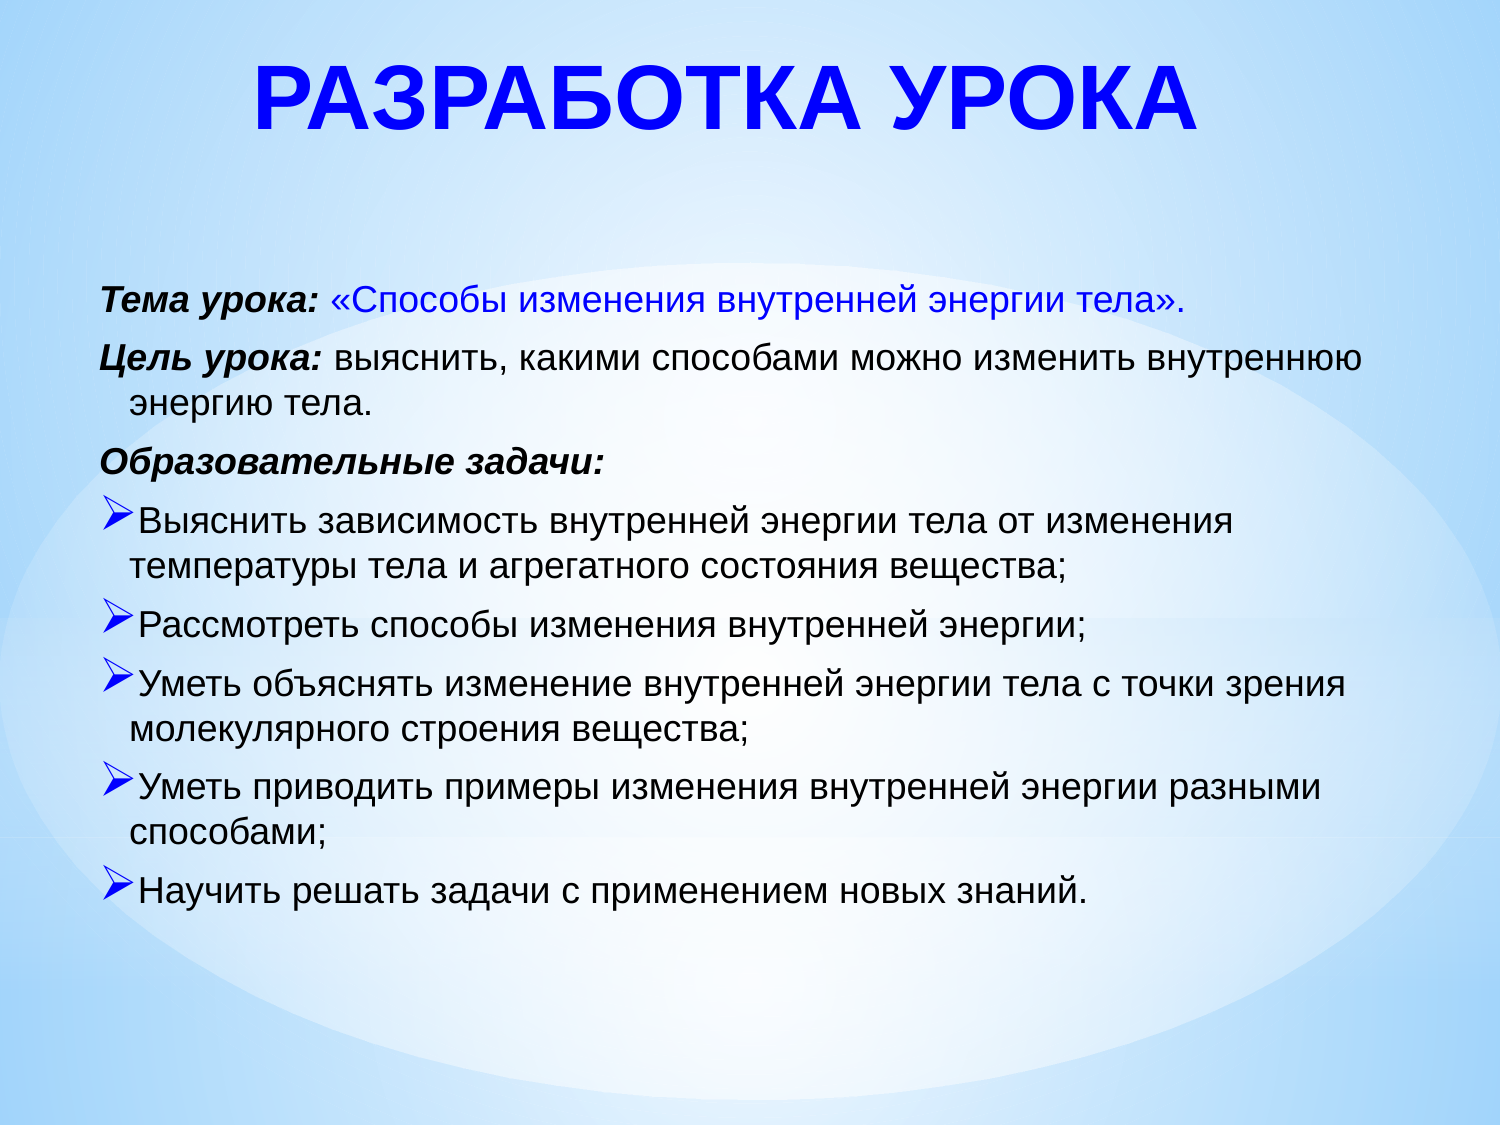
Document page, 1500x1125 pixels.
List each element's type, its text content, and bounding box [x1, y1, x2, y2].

text_box Разработка урока [237, 30, 1216, 156]
list Тема урока: «Способы изменения внутренней энергии тела». Цель урока: выяснить, какими способами можно изменить внутреннюю энергию тела. Образовательные задачи: Выяснить зависимость внутренней энергии тела от изменения температуры тела и агрегатного состояния вещества; Рассмотреть способы изменения внутренней энергии; Уметь объяснять изменение внутренней энергии тела с точки зрения молекулярного строения вещества; Уметь приводить примеры изменения внутренней энергии разными способами; Научить решать задачи с применением новых знаний. [76, 267, 1427, 976]
